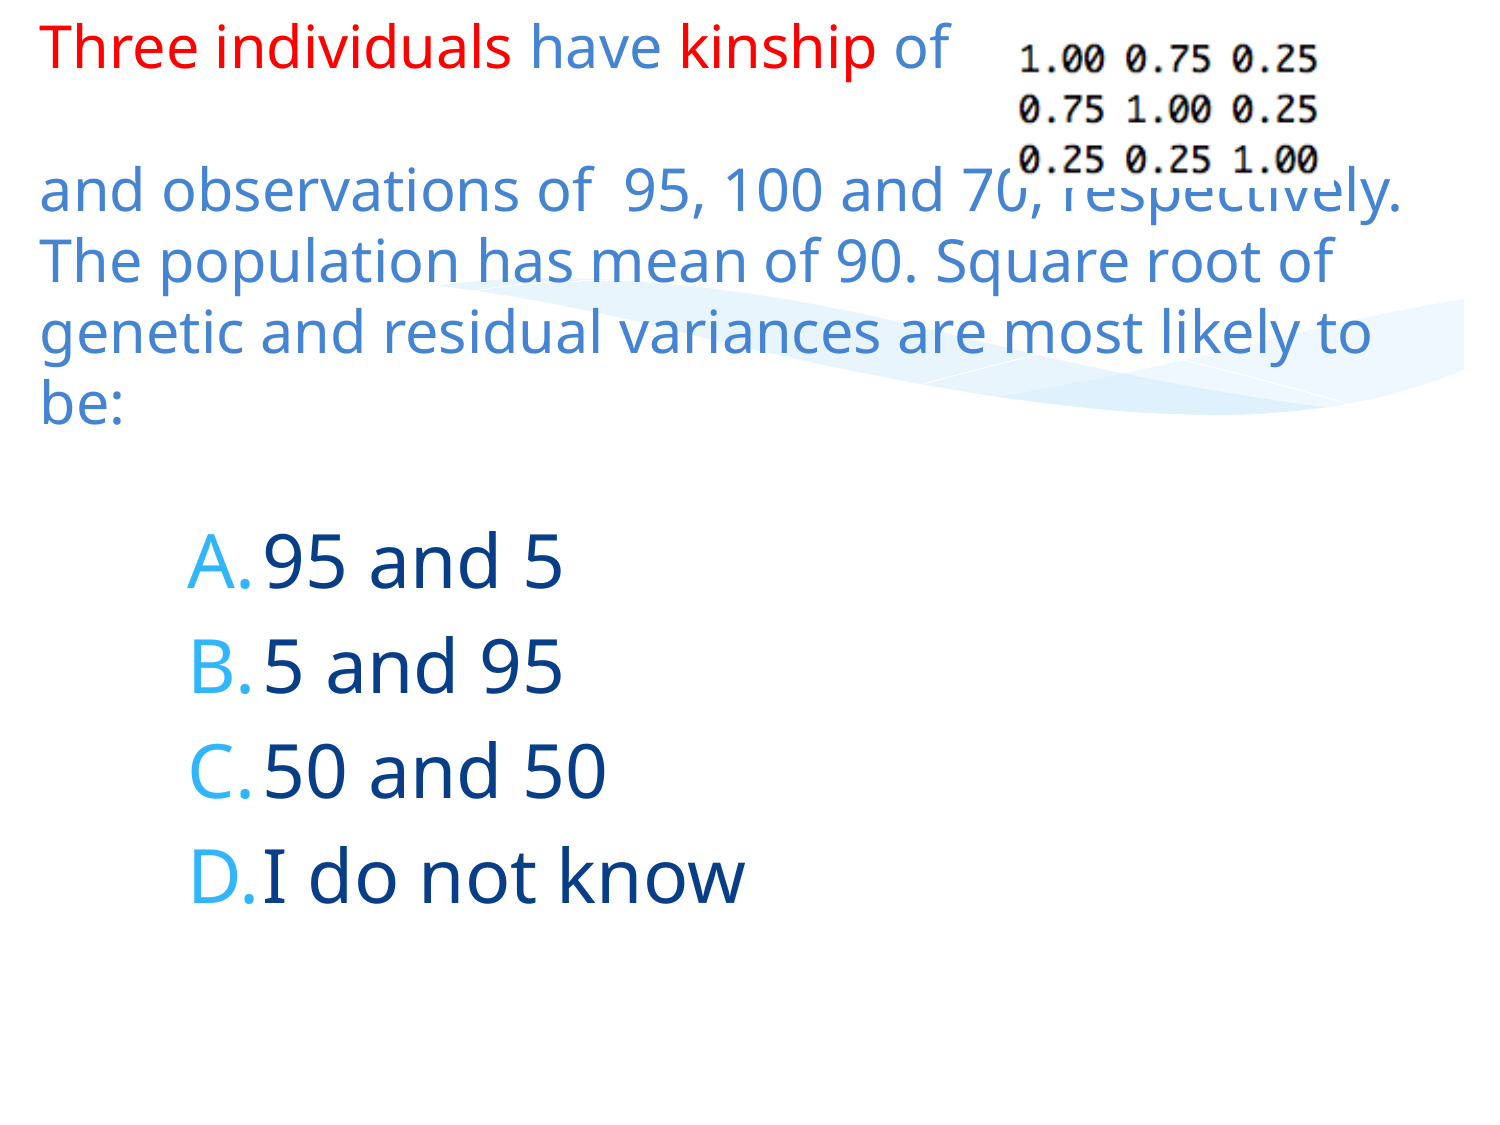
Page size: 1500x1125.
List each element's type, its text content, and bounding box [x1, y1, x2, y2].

picture [1010, 39, 1334, 188]
title Three individuals have kinship of and observations of 95, 100 and 70, respectively. The population has mean of 90. Square root of genetic and residual variances are most likely to be: [24, 0, 1461, 446]
list 95 and 5 5 and 95 50 and 50 I do not know [172, 506, 1307, 957]
